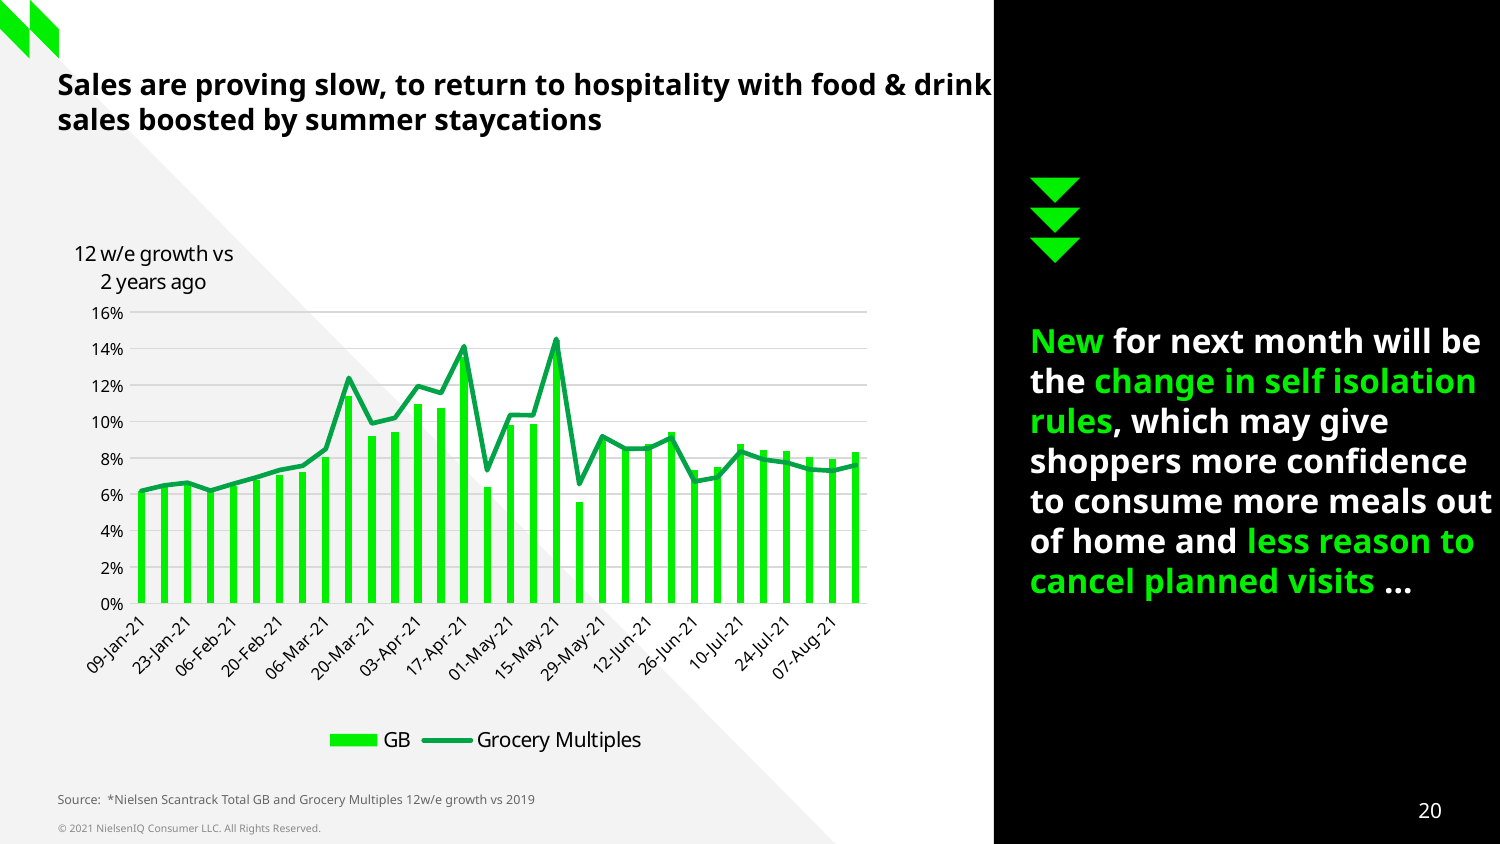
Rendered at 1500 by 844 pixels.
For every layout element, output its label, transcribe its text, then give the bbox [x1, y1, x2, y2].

title Sales are proving slow, to return to hospitality with food & drink sales boosted by summer staycations [57, 51, 1021, 116]
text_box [999, 182, 1111, 234]
subtitle Source: *Nielsen Scantrack Total GB and Grocery Multiples 12w/e growth vs 2019 [57, 792, 969, 823]
text_box New for next month will be the change in self isolation rules, which may give shoppers more confidence to consume more meals out of home and less reason to cancel planned visits … [1029, 273, 1500, 796]
picture [0, 0, 59, 59]
chart [65, 232, 905, 761]
